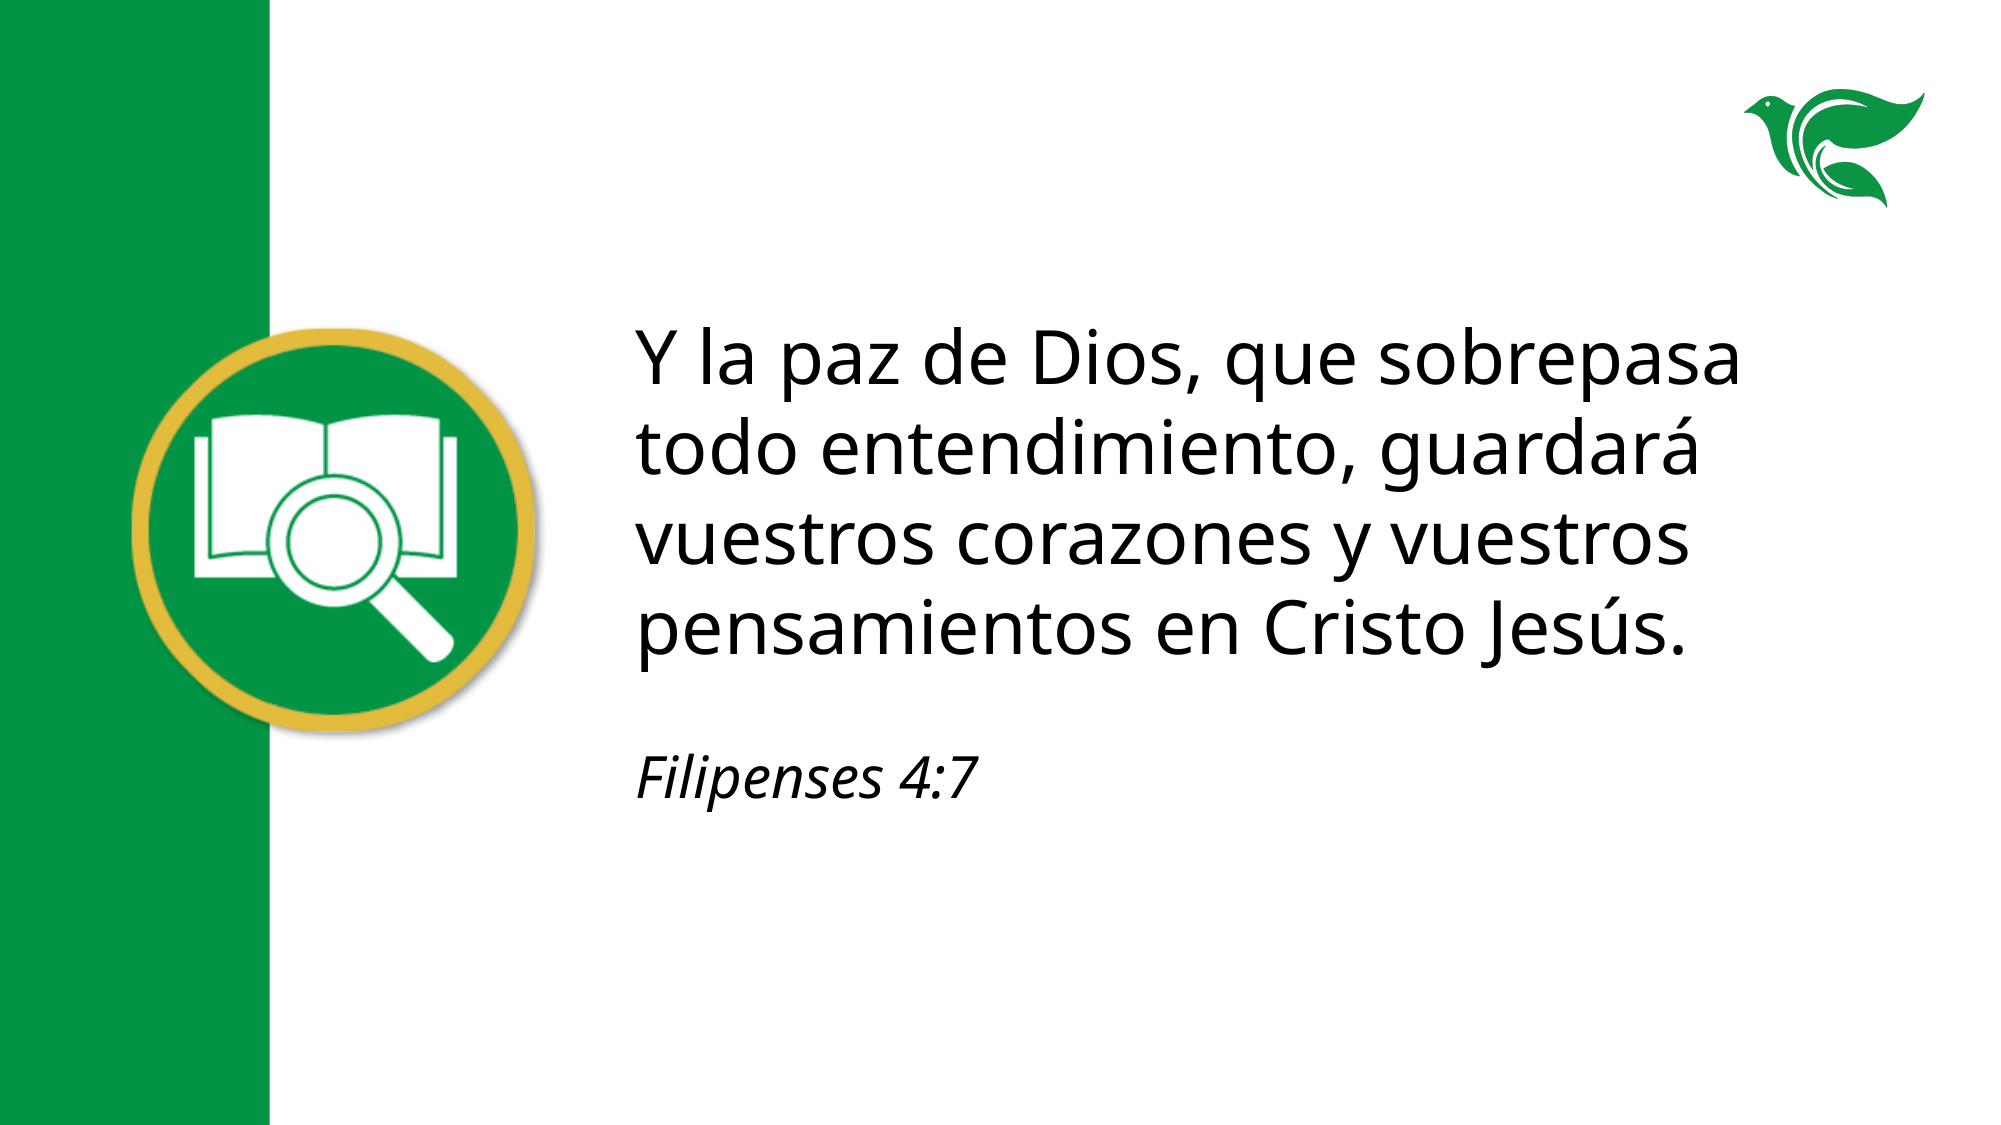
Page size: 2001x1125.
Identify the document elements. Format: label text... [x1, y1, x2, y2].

text_box Y la paz de Dios, que sobrepasa todo entendimiento, guardará vuestros corazones y vuestros pensamientos en Cristo Jesús. Filipenses 4:7 [620, 302, 1827, 818]
picture [77, 254, 592, 783]
text_box [0, 0, 270, 1125]
picture [1722, 47, 1953, 240]
